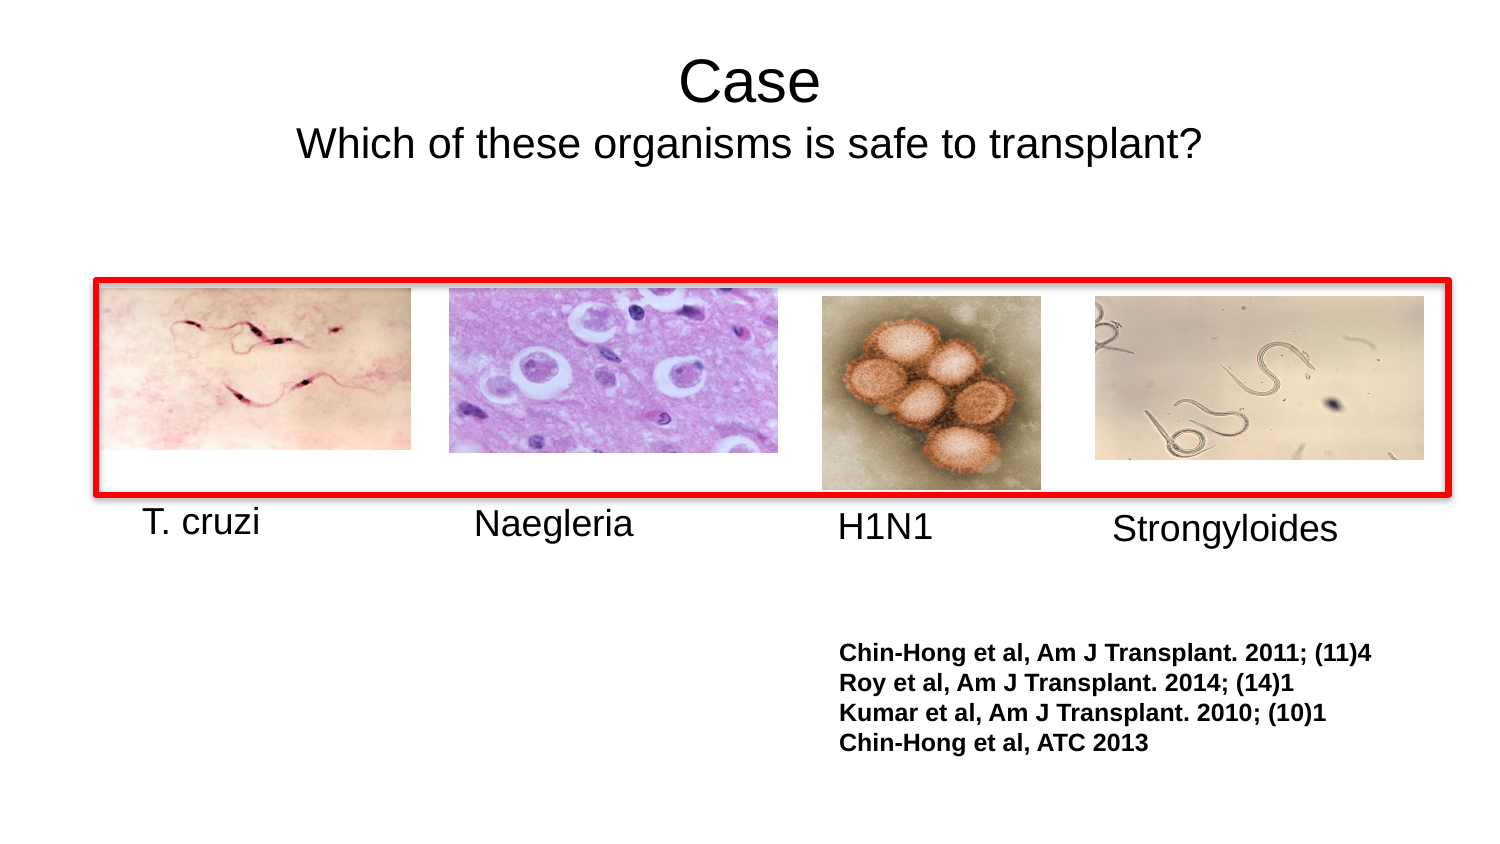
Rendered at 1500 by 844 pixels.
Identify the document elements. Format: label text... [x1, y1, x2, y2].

text_box Chin-Hong et al, Am J Transplant. 2011; (11)4 Roy et al, Am J Transplant. 2014; (14)1 Kumar et al, Am J Transplant. 2010; (10)1 Chin-Hong et al, ATC 2013 [824, 628, 1388, 764]
title Case Which of these organisms is safe to transplant? [75, 33, 1425, 175]
picture [1095, 295, 1424, 461]
text_box Strongyloides [1097, 503, 1354, 557]
picture [95, 288, 411, 450]
text_box T. cruzi [127, 503, 276, 549]
text_box Naegleria [459, 503, 649, 551]
picture [821, 295, 1041, 490]
picture [449, 288, 778, 453]
text_box H1N1 [822, 503, 949, 555]
text_box [95, 279, 1449, 495]
